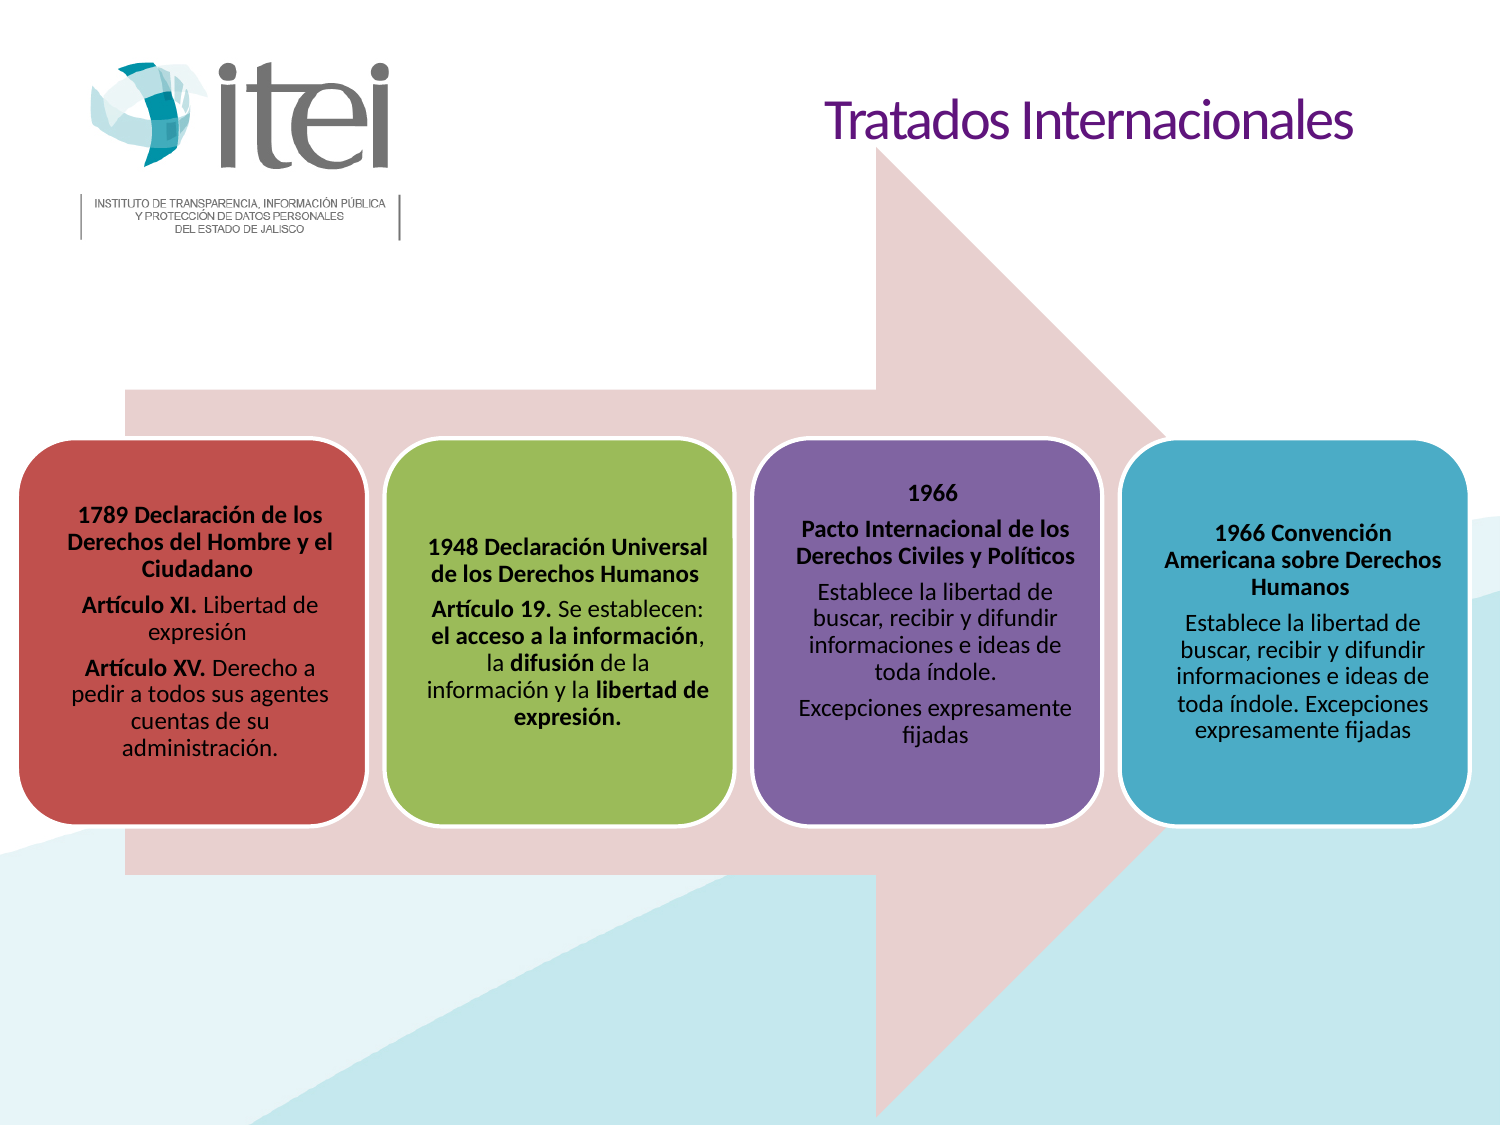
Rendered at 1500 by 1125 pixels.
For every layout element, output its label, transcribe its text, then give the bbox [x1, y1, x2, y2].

picture [0, 0, 1500, 1125]
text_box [15, 146, 1471, 1118]
text_box Tratados Internacionales [336, 23, 1382, 145]
